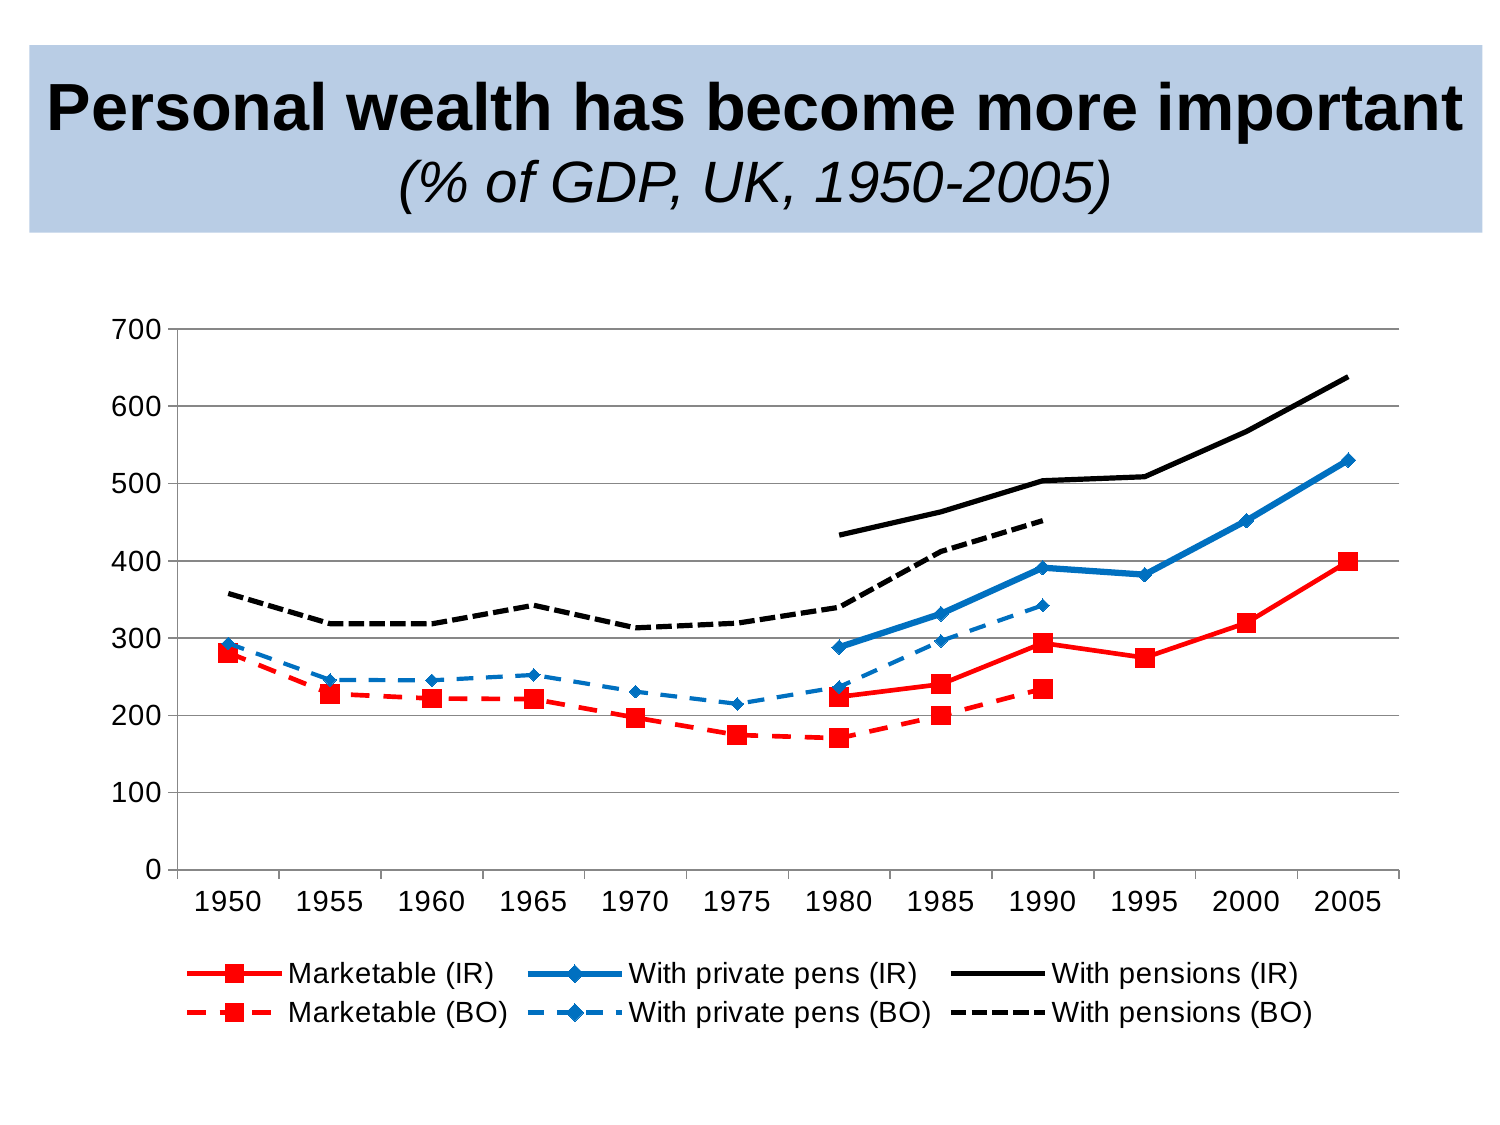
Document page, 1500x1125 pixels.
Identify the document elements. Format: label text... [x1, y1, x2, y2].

chart [74, 262, 1426, 1036]
title Personal wealth has become more important (% of GDP, UK, 1950-2005) [29, 45, 1483, 233]
